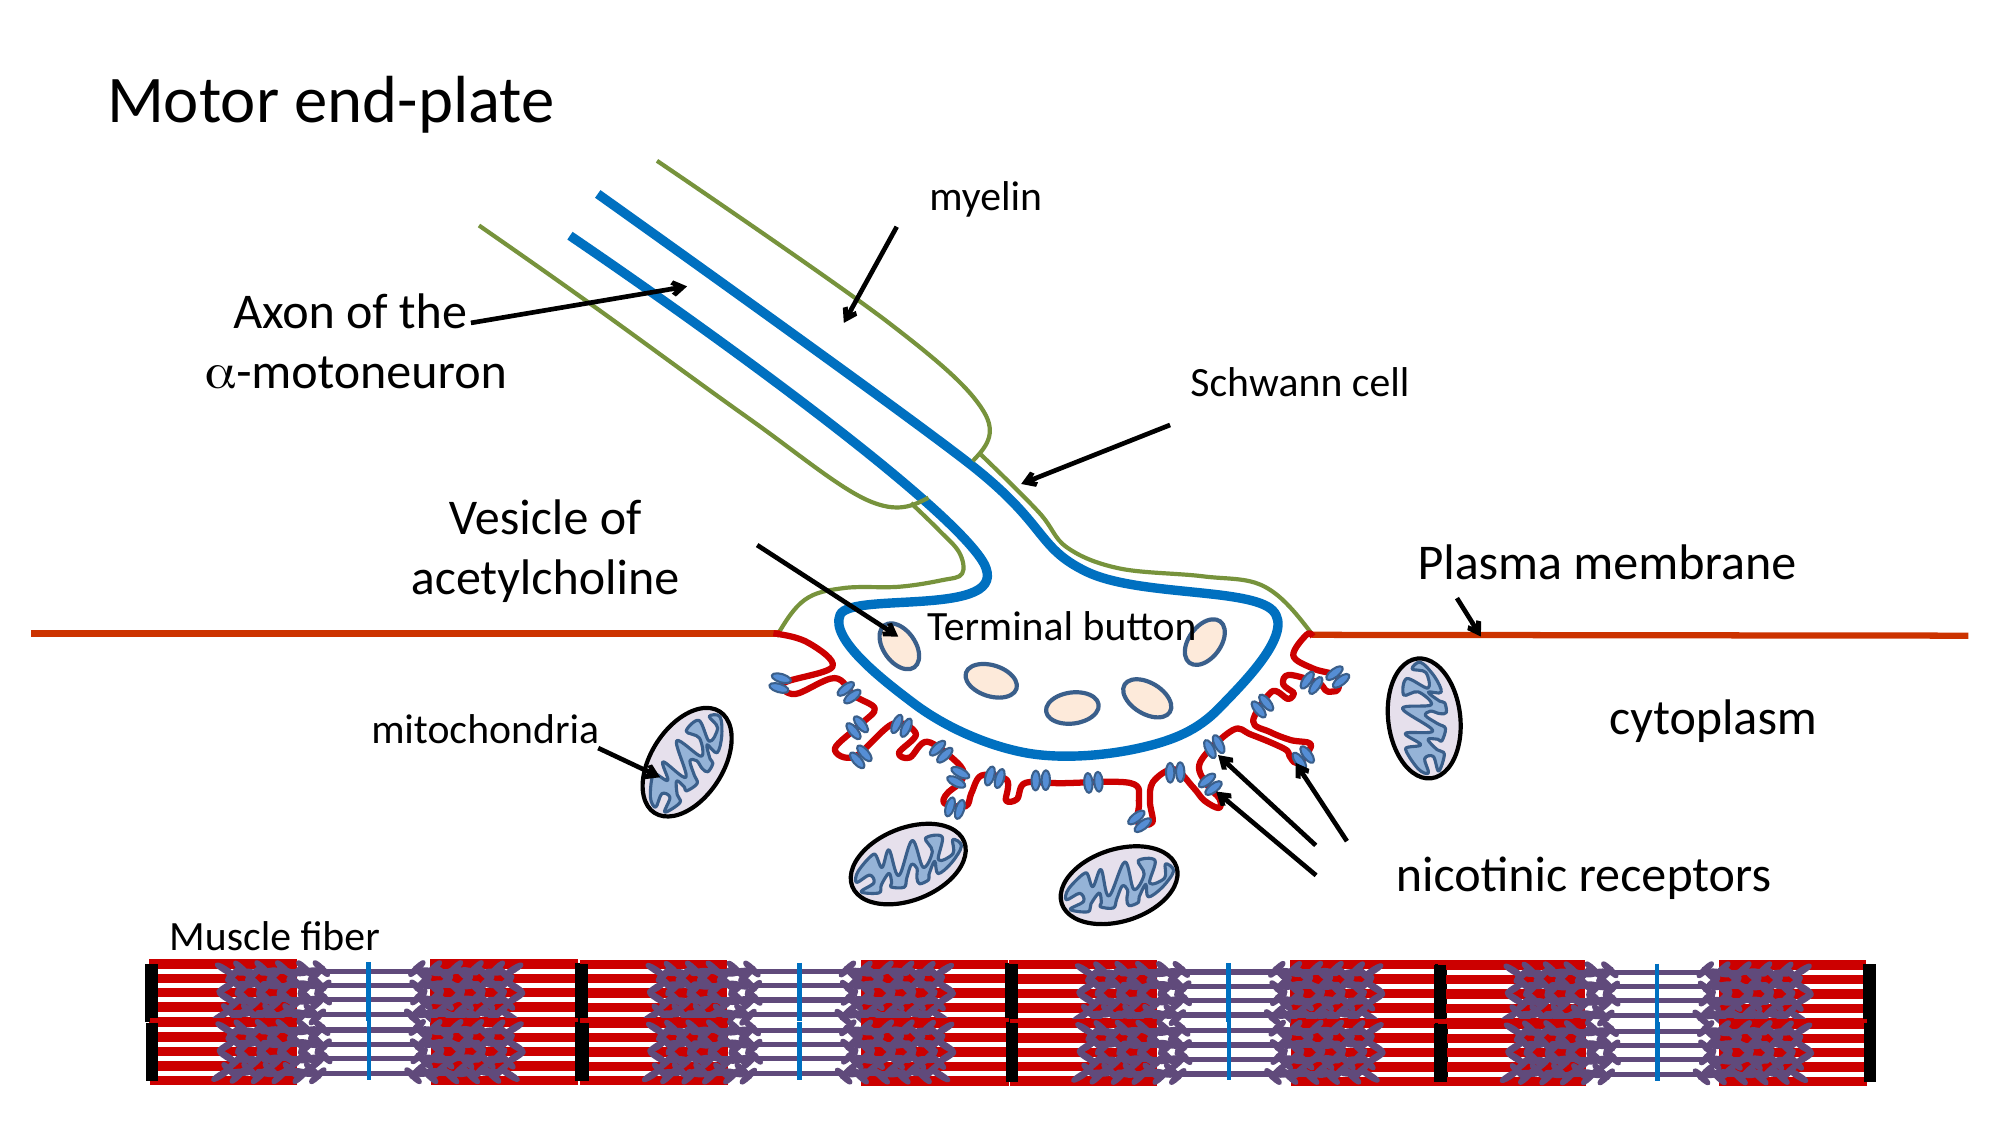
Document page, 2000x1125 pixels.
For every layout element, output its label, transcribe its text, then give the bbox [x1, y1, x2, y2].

text_box Motor end-plate [92, 48, 1891, 144]
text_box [30, 160, 1969, 1083]
